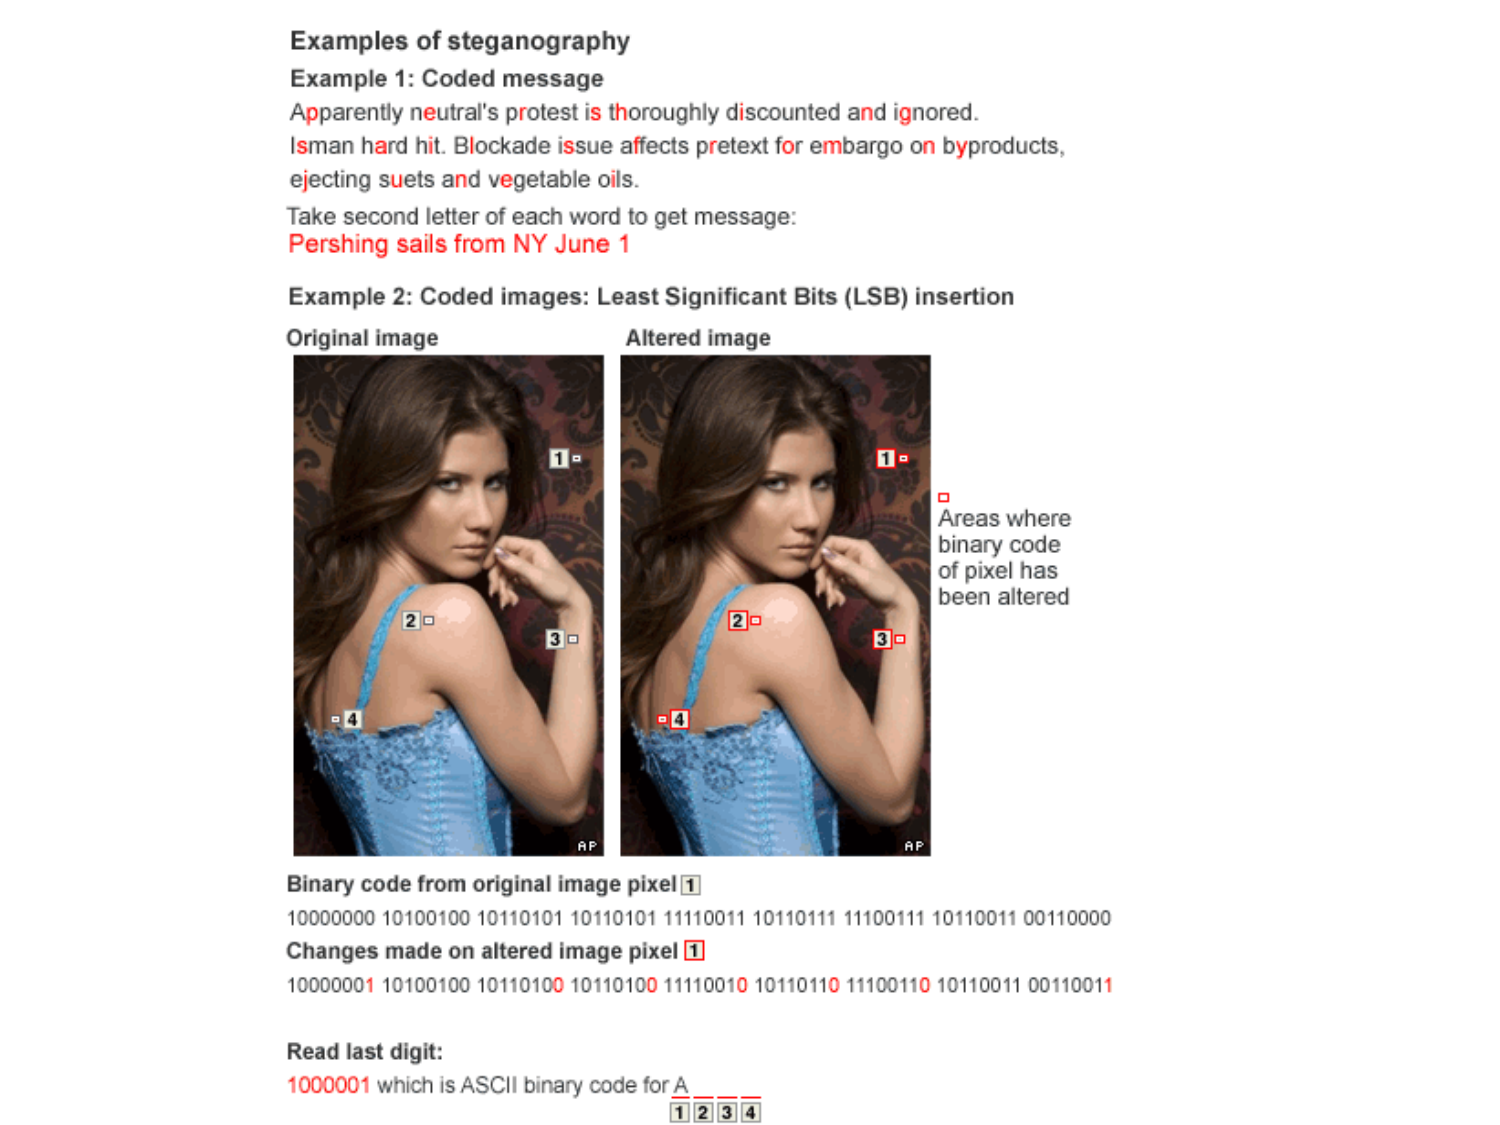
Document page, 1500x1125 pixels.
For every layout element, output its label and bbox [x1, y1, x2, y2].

picture [283, 7, 1135, 1125]
